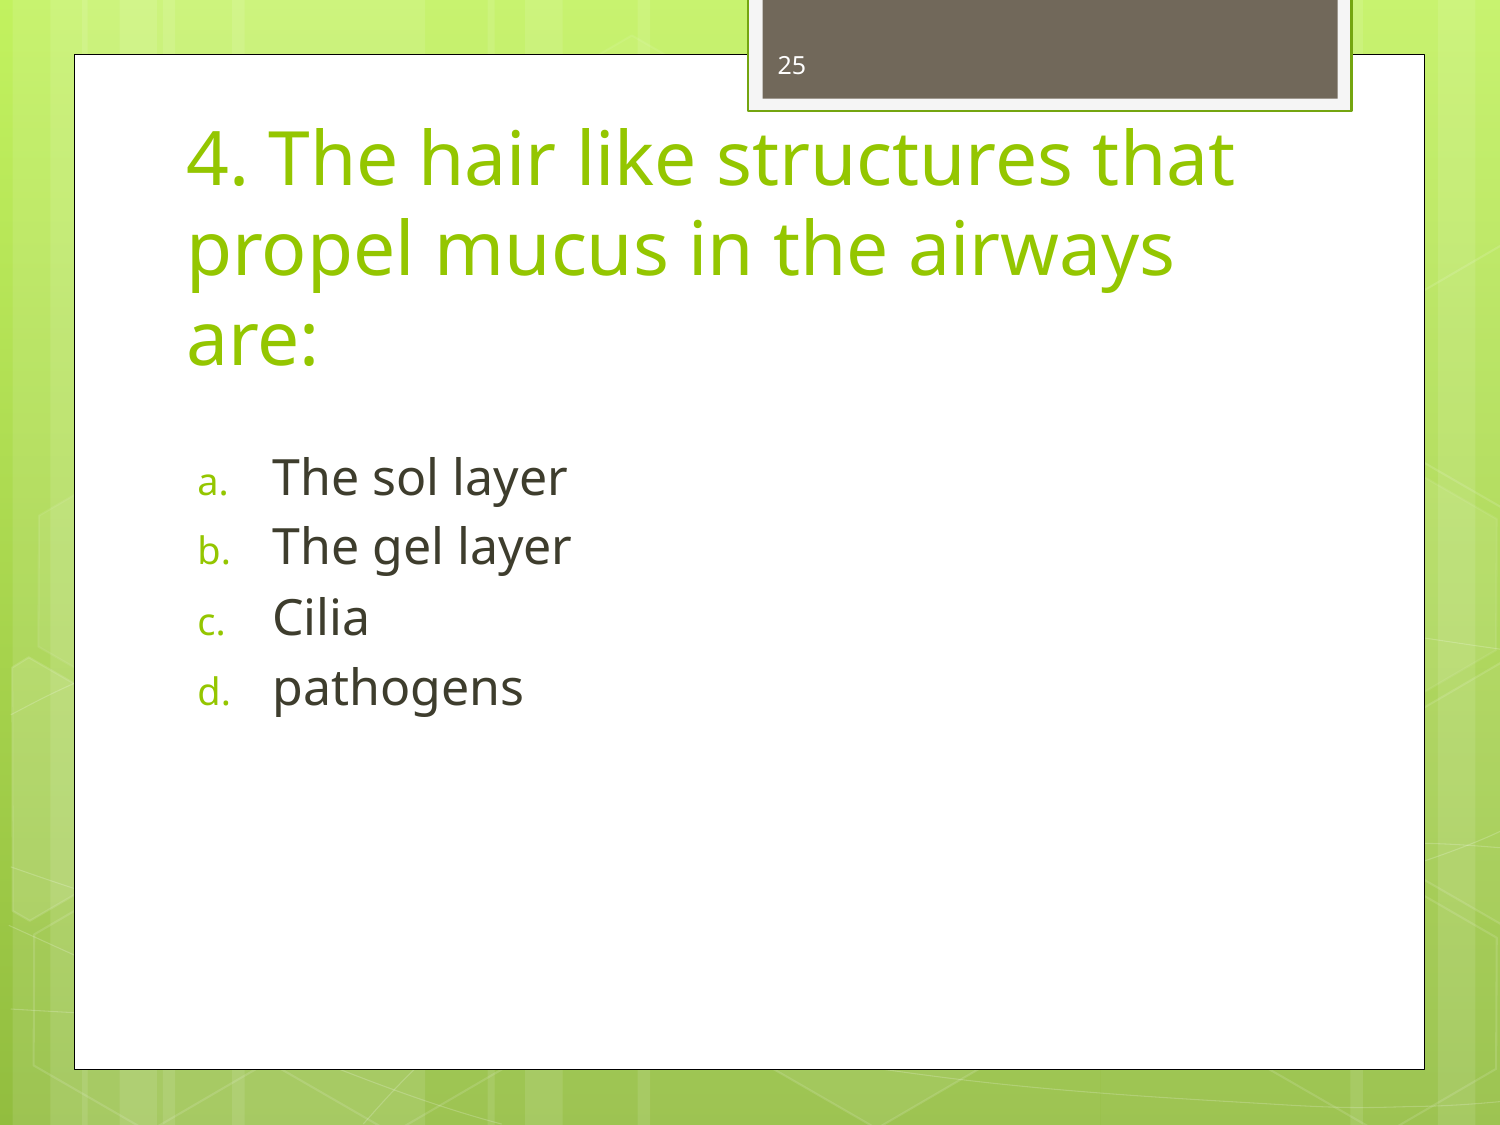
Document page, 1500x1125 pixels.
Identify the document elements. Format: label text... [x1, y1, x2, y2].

list The sol layer The gel layer Cilia pathogens [171, 437, 1283, 957]
slide_number 25 [762, 36, 982, 97]
title 4. The hair like structures that propel mucus in the airways are: [171, 99, 1324, 388]
